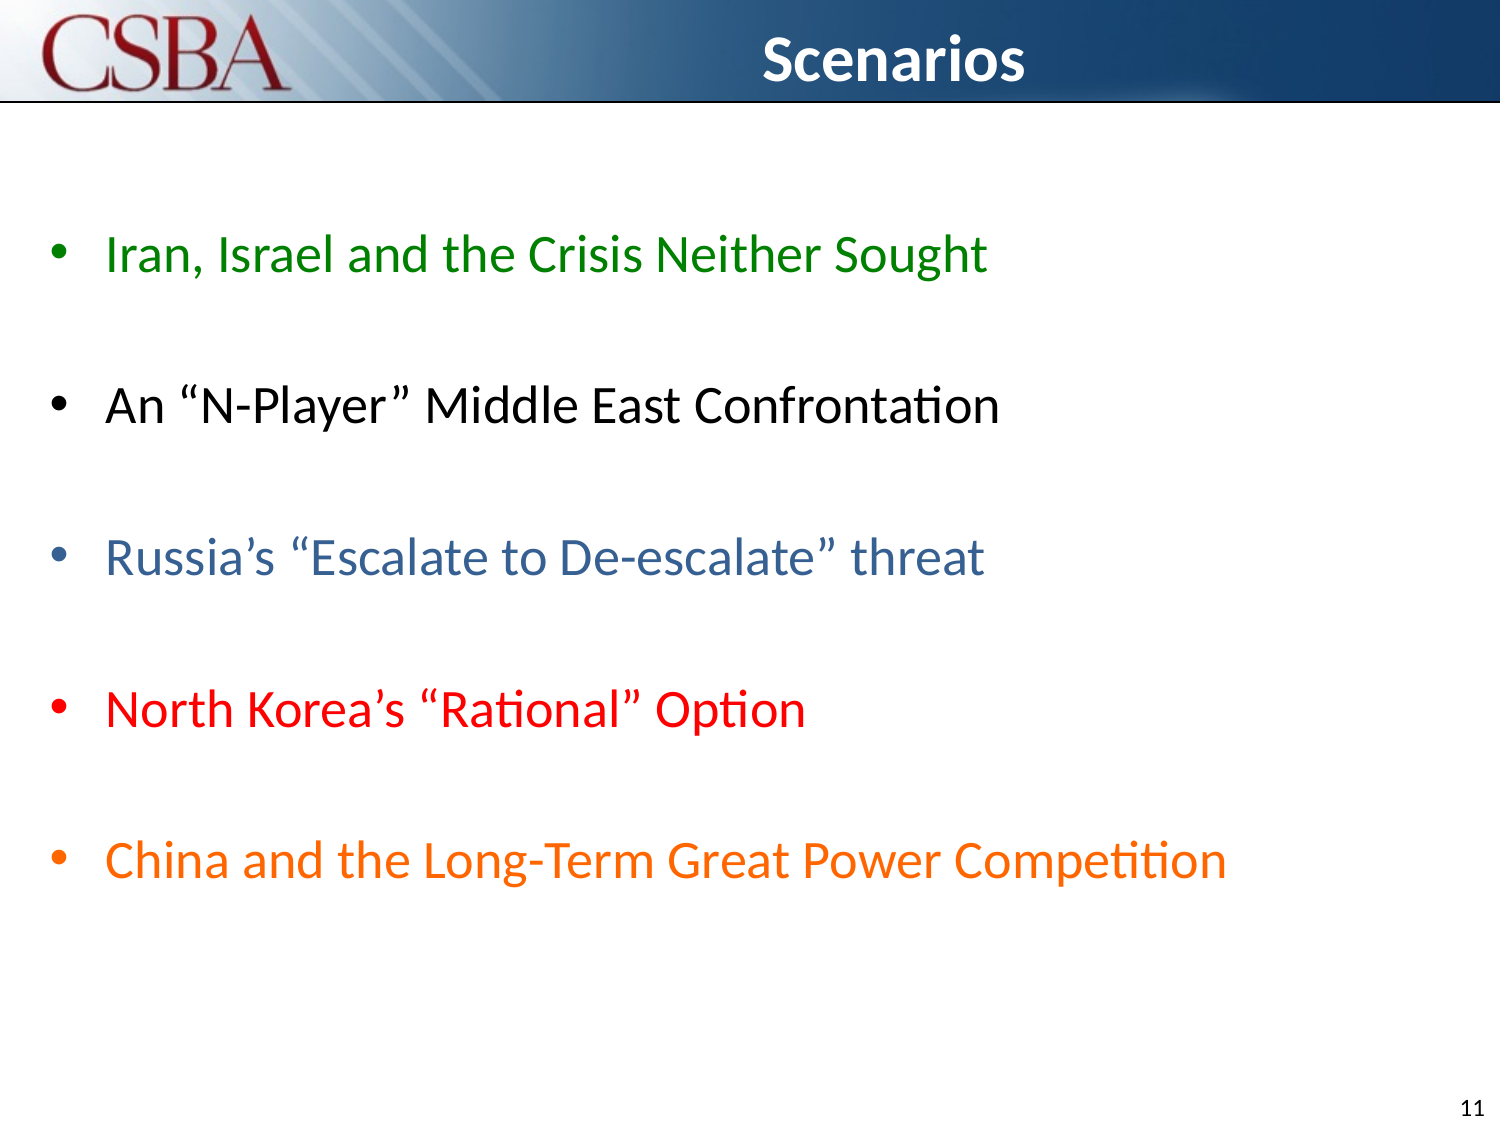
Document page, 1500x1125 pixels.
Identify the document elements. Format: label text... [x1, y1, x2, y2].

list Iran, Israel and the Crisis Neither Sought An “N-Player” Middle East Confrontation Russia’s “Escalate to De-escalate” threat North Korea’s “Rational” Option China and the Long-Term Great Power Competition [34, 210, 1469, 1125]
slide_number 11 [1149, 1076, 1500, 1125]
picture [0, 0, 1500, 102]
